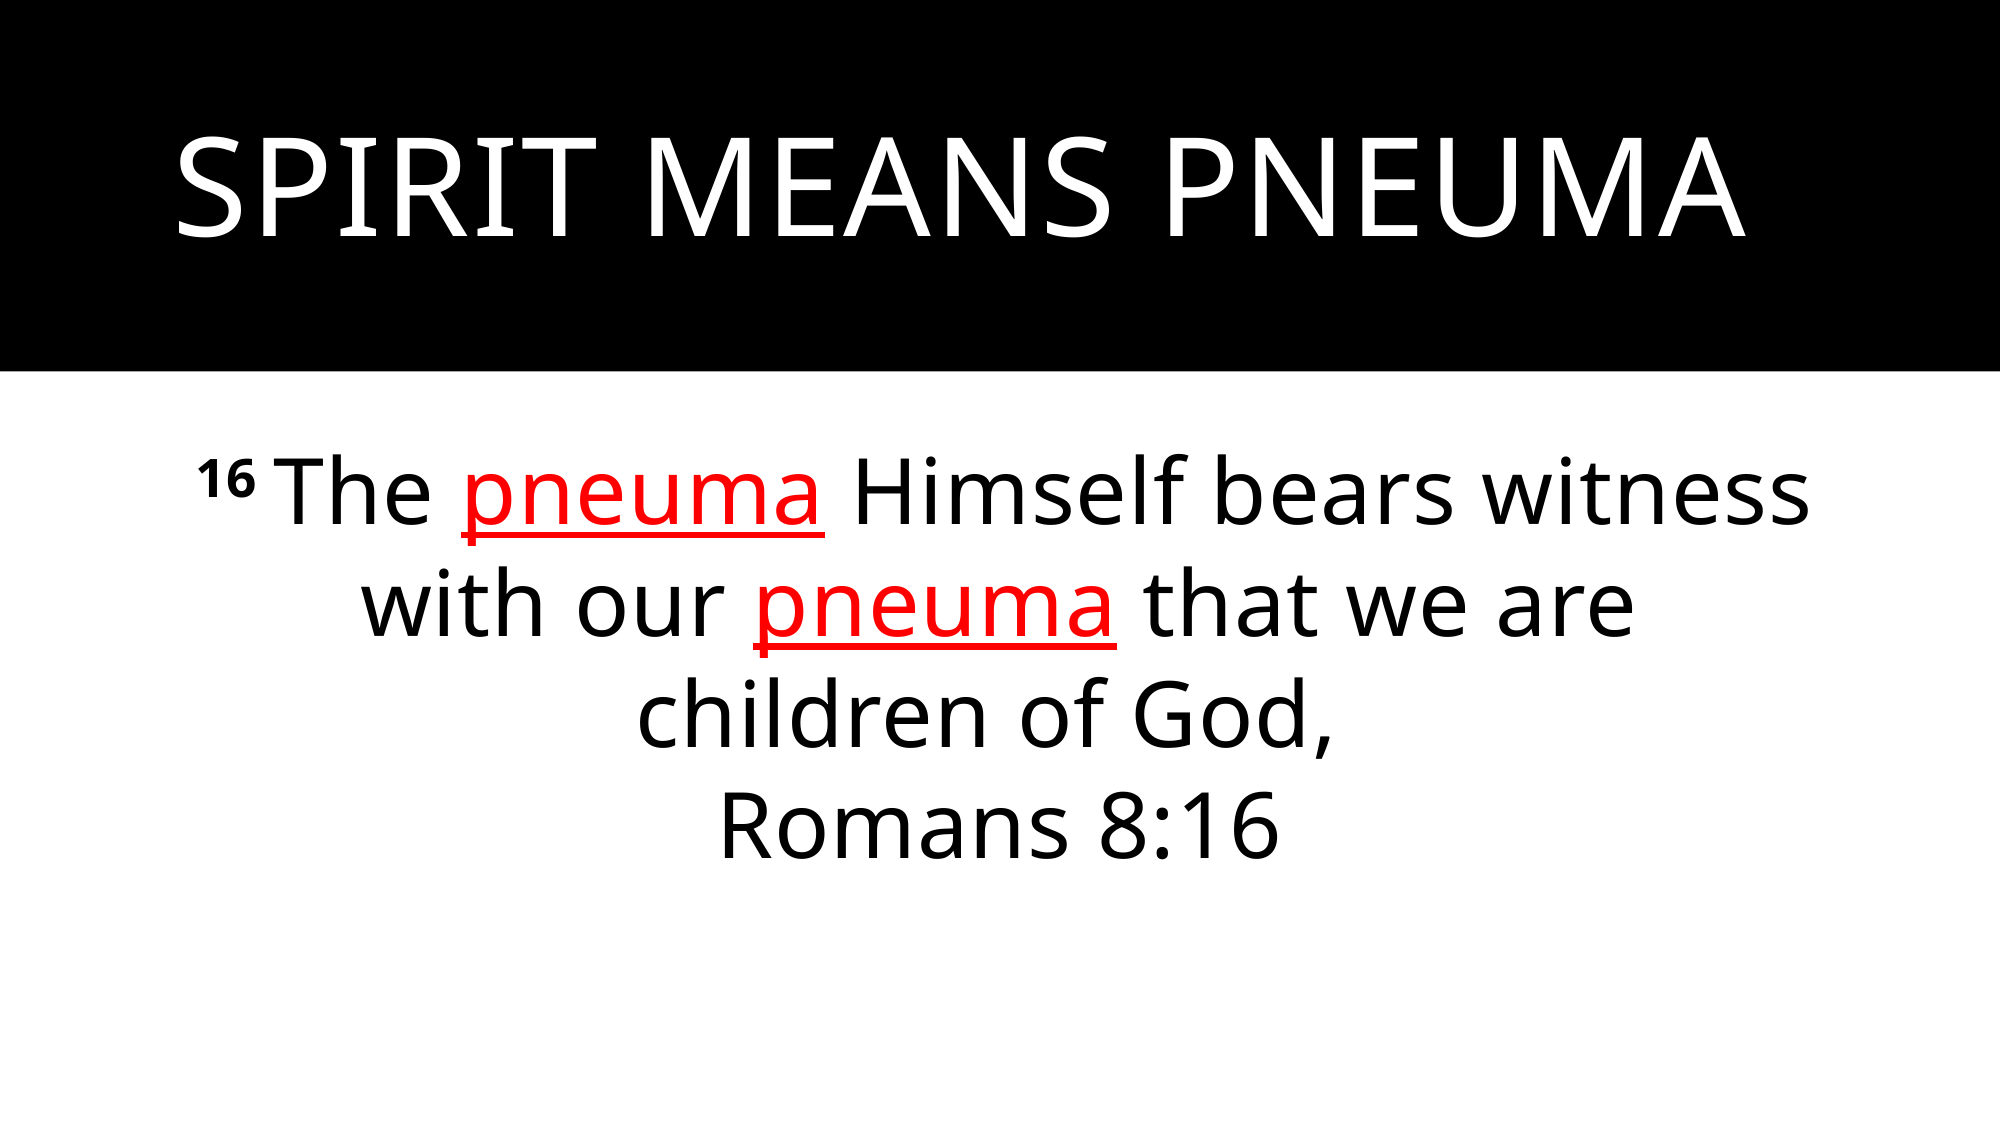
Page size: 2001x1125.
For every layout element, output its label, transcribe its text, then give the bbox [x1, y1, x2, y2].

title Spirit means pneuma [157, 52, 1842, 332]
list 16 The pneuma Himself bears witness with our pneuma that we are children of God, Romans 8:16 [157, 424, 1842, 1014]
